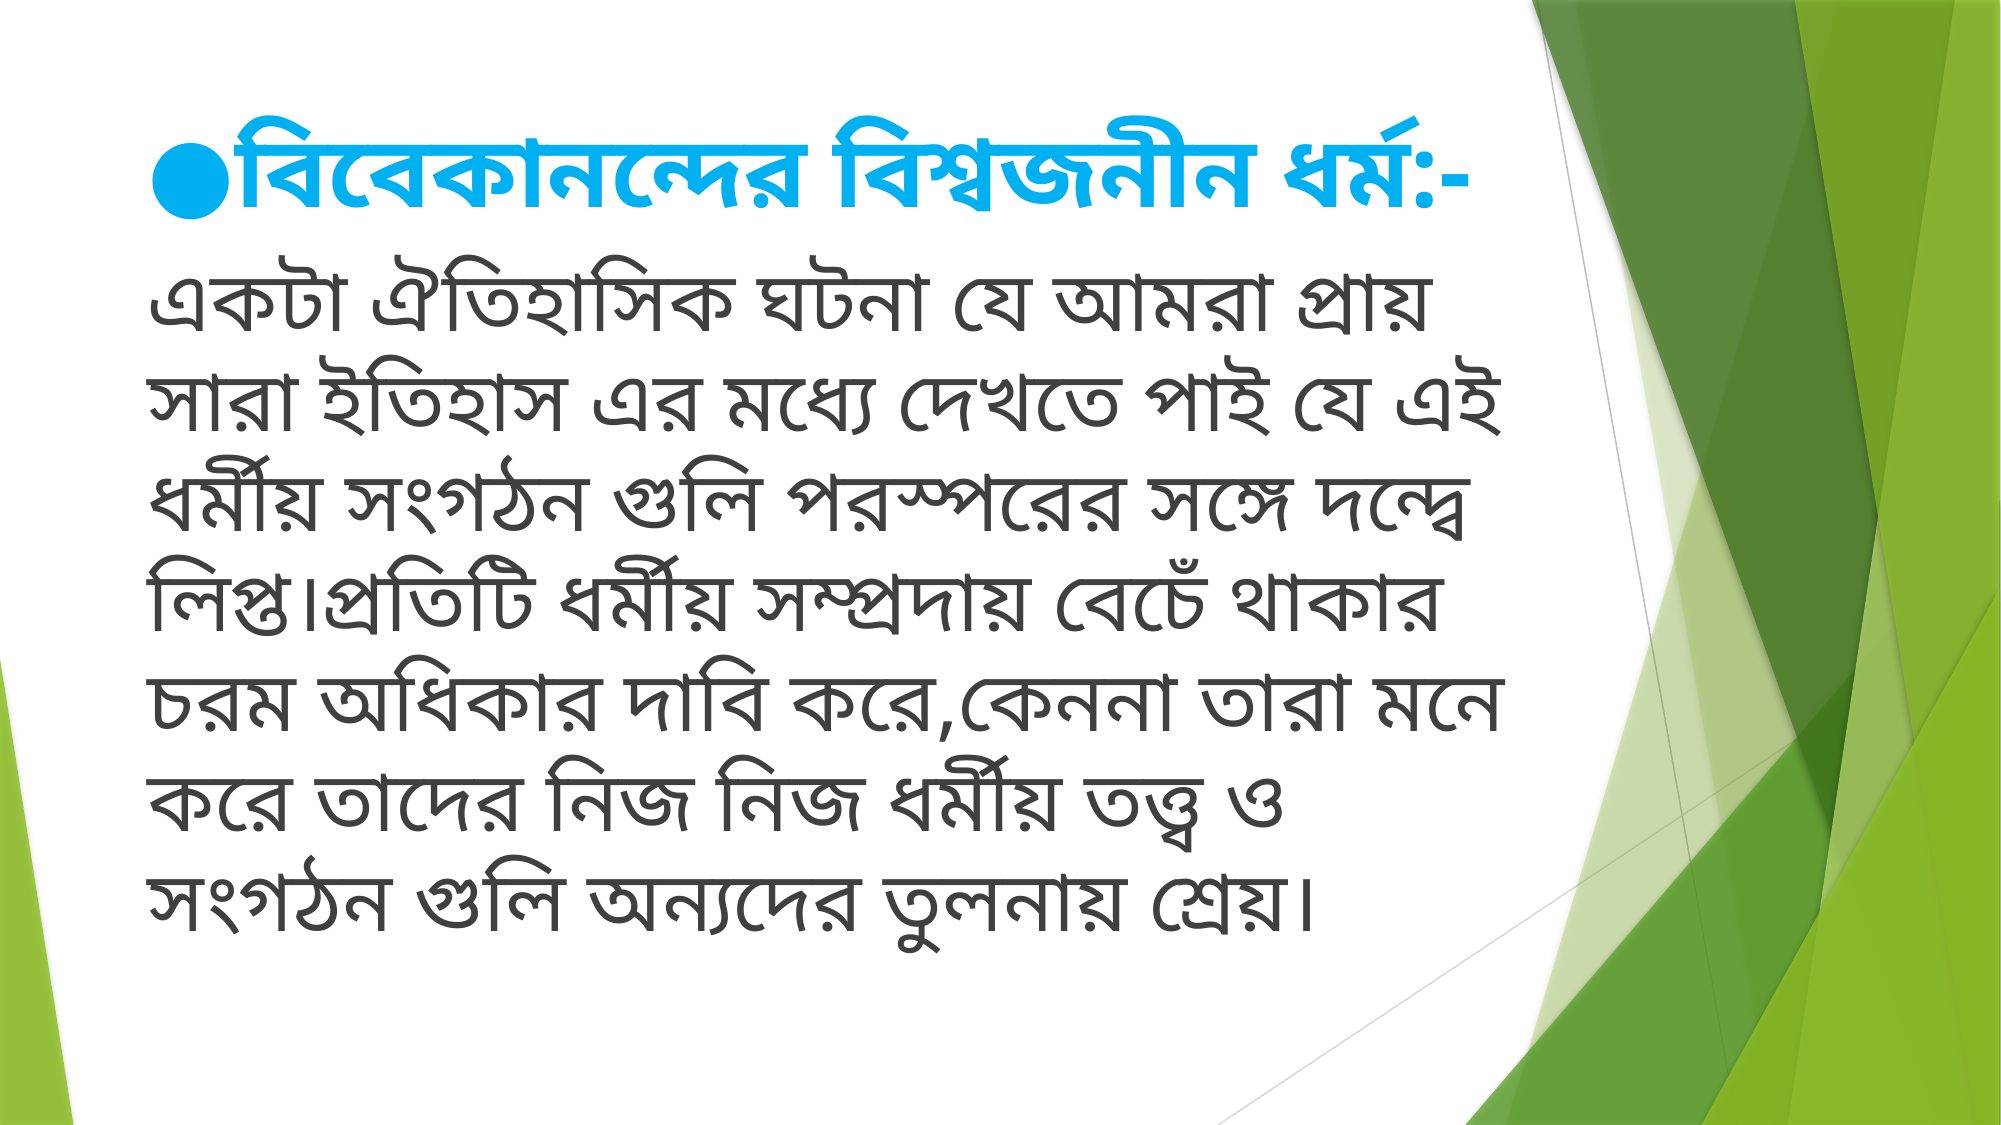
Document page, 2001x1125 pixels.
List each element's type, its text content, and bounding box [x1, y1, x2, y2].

list ●বিবেকানন্দের বিশ্বজনীন ধর্ম:- একটা ঐতিহাসিক ঘটনা যে আমরা প্রায় সারা ইতিহাস এর মধ্যে দেখতে পাই যে এই ধর্মীয় সংগঠন গুলি পরস্পরের সঙ্গে দন্দ্বে লিপ্ত।প্রতিটি ধর্মীয় সম্প্রদায় বেচেঁ থাকার চরম অধিকার দাবি করে,কেননা তারা মনে করে তাদের নিজ নিজ ধর্মীয় তত্ত্ব ও সংগঠন গুলি অন্যদের তুলনায় শ্রেয়। [132, 99, 1544, 1066]
